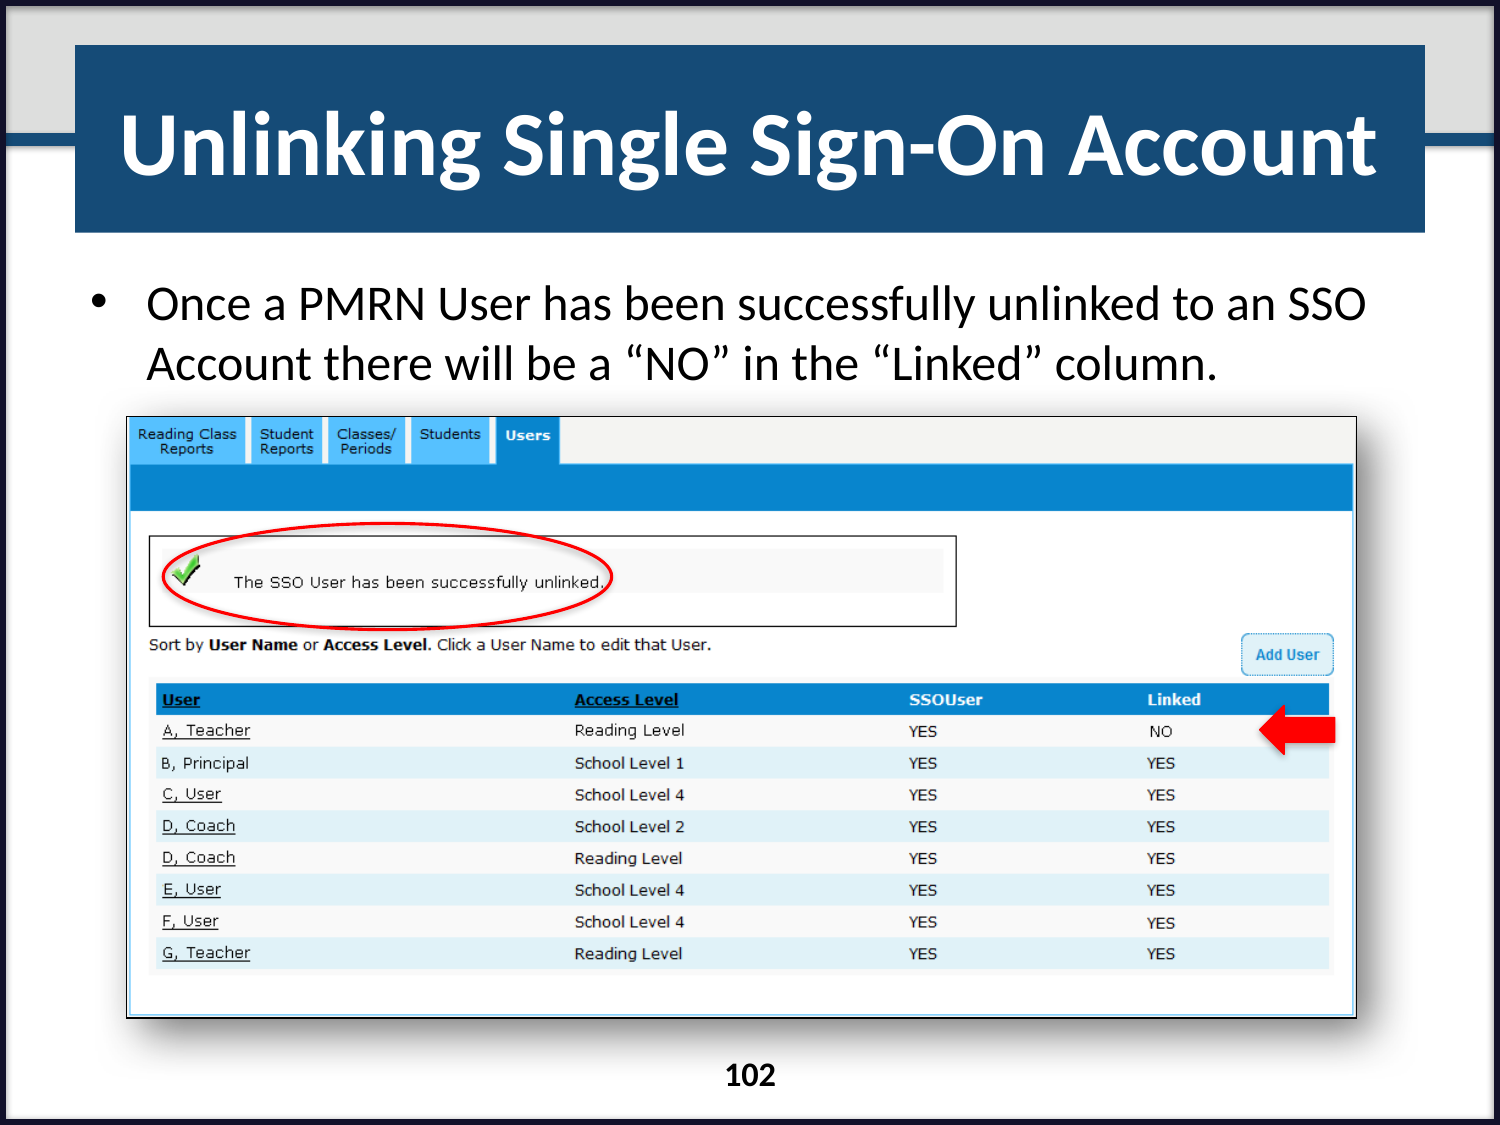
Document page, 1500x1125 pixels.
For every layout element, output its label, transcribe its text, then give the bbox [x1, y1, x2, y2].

slide_number 102 [575, 1042, 925, 1103]
text_box Once a PMRN User has been successfully unlinked to an SSO Account there will be a “NO” in the “Linked” column. [74, 262, 1425, 1005]
title Unlinking Single Sign-On Account [75, 45, 1425, 233]
picture [126, 416, 1356, 1018]
